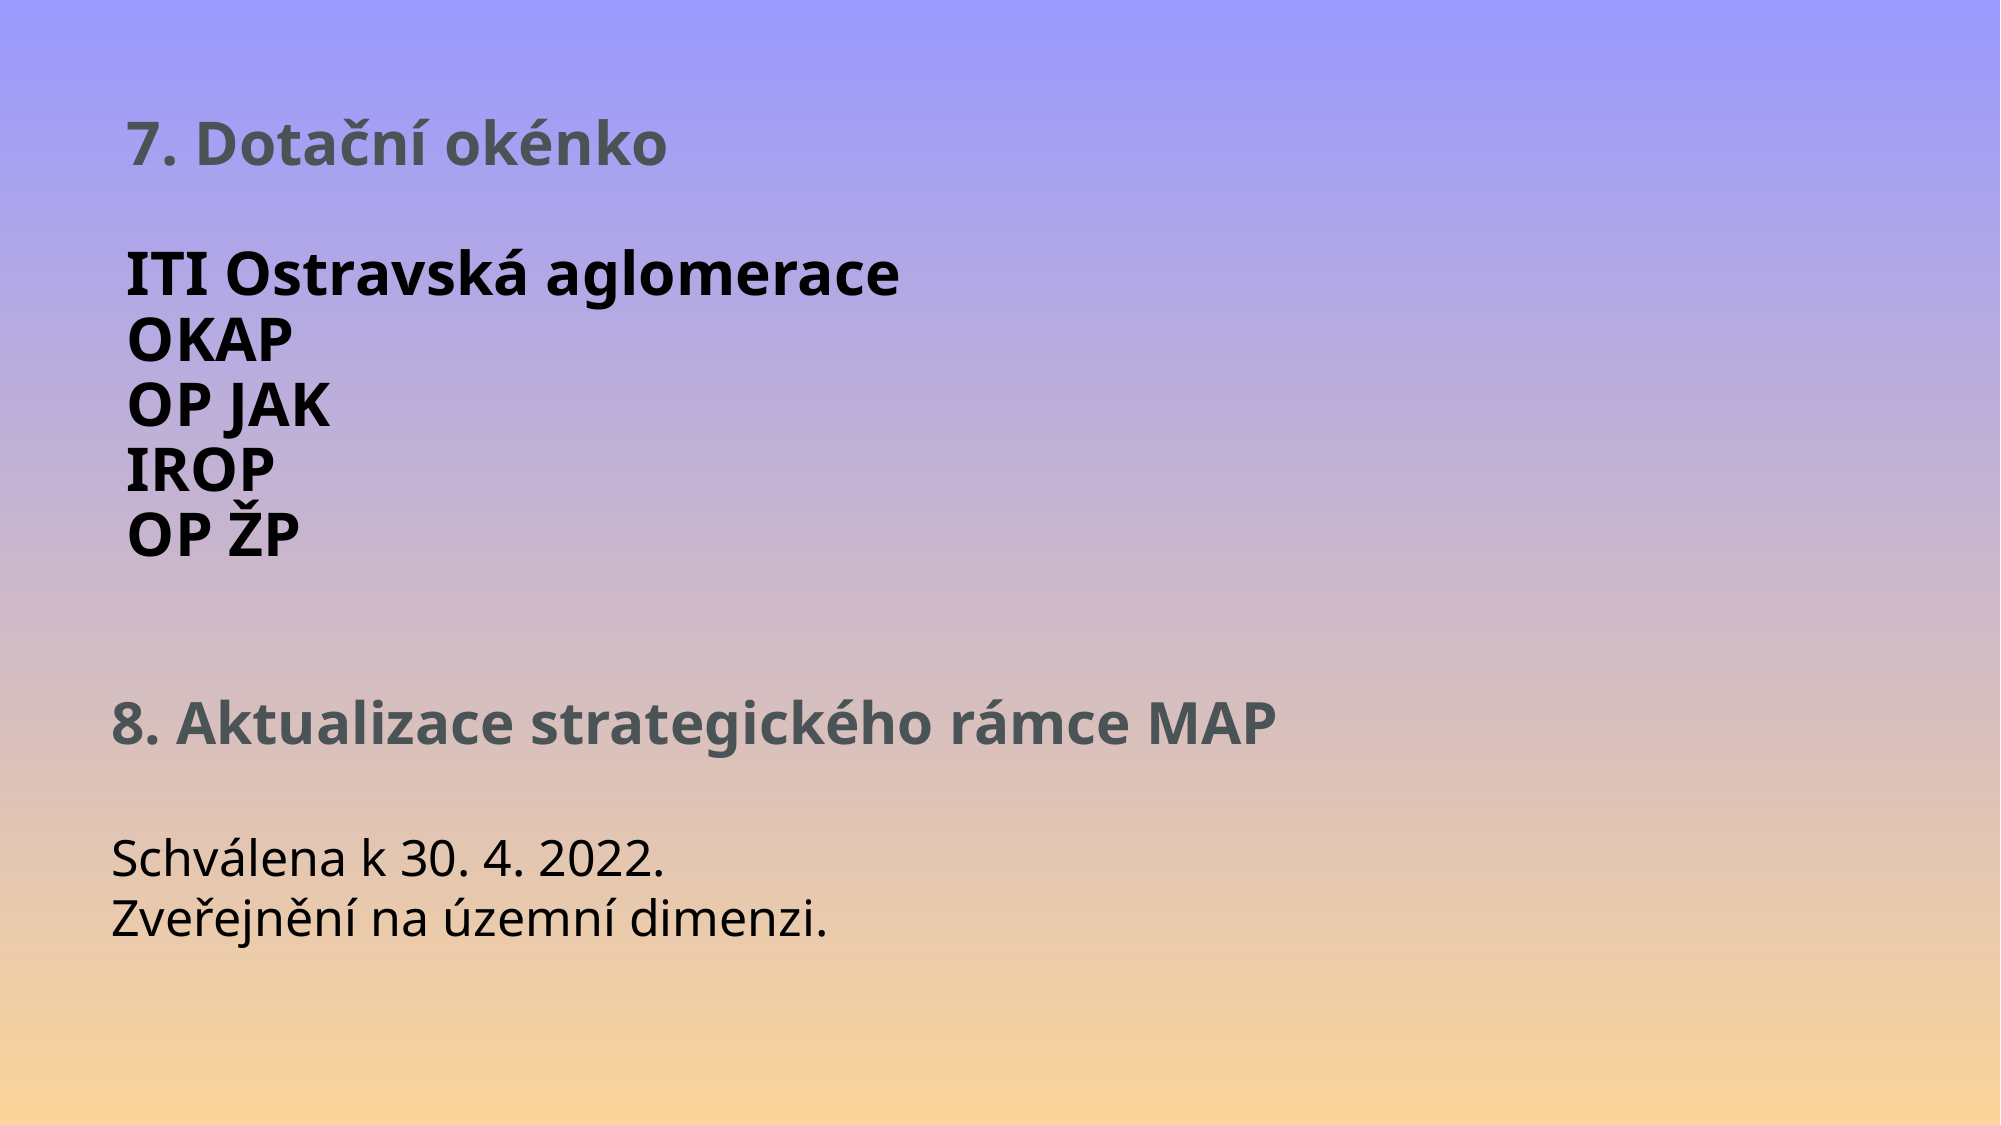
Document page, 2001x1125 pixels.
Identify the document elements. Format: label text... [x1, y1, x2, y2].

text_box 7. Dotační okénko ITI Ostravská aglomerace OKAP OP JAK IROP OP ŽP [111, 335, 1837, 414]
list [132, 135, 1858, 992]
text_box 8. Aktualizace strategického rámce MAP Schválena k 30. 4. 2022. Zveřejnění na územní dimenzi. [96, 679, 1803, 954]
